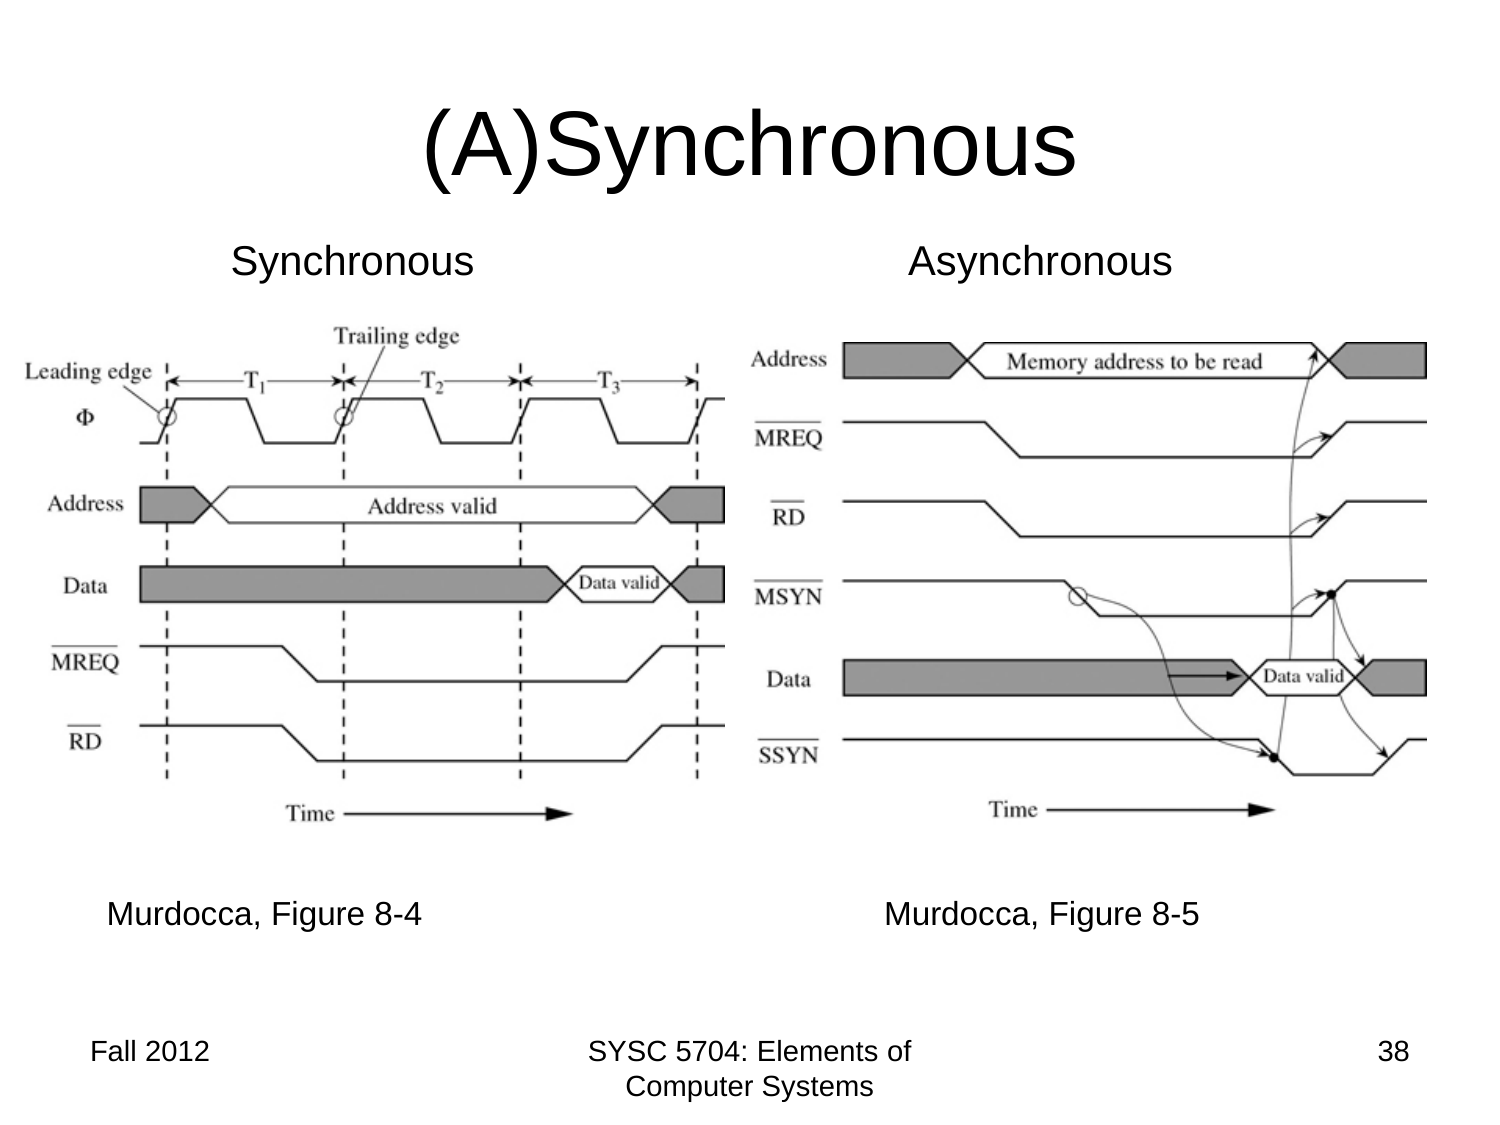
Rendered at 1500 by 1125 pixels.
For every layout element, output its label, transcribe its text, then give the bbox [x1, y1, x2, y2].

text_box Murdocca, Figure 8-4 [91, 884, 551, 940]
text_box Synchronous [215, 226, 603, 292]
slide_number 38 [1074, 1024, 1426, 1103]
text_box Murdocca, Figure 8-5 [869, 884, 1328, 940]
footer SYSC 5704: Elements of Computer Systems [512, 1024, 988, 1103]
title (A)Synchronous [74, 44, 1426, 233]
picture [749, 342, 1427, 826]
slide_number Fall 2012 [74, 1024, 426, 1103]
text_box Asynchronous [893, 226, 1301, 292]
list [24, 324, 726, 829]
